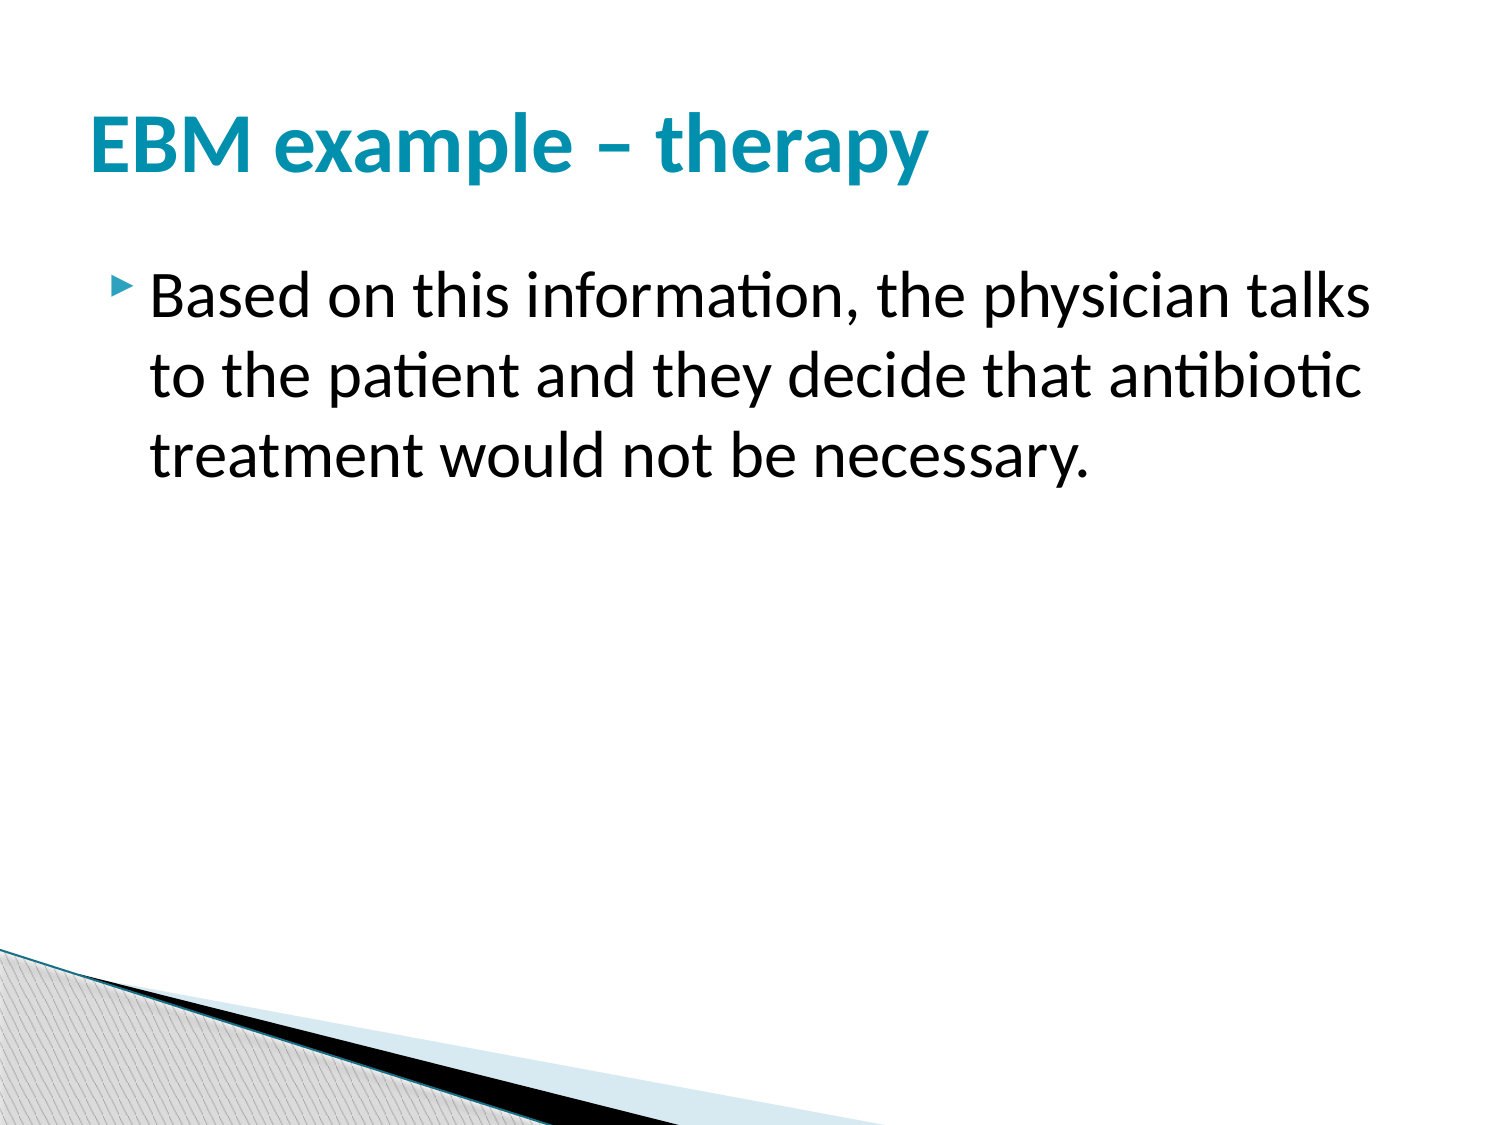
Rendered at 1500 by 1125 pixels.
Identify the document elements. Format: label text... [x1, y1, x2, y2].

title EBM example – therapy [75, 45, 1425, 233]
list Based on this information, the physician talks to the patient and they decide that antibiotic treatment would not be necessary. [75, 243, 1425, 986]
